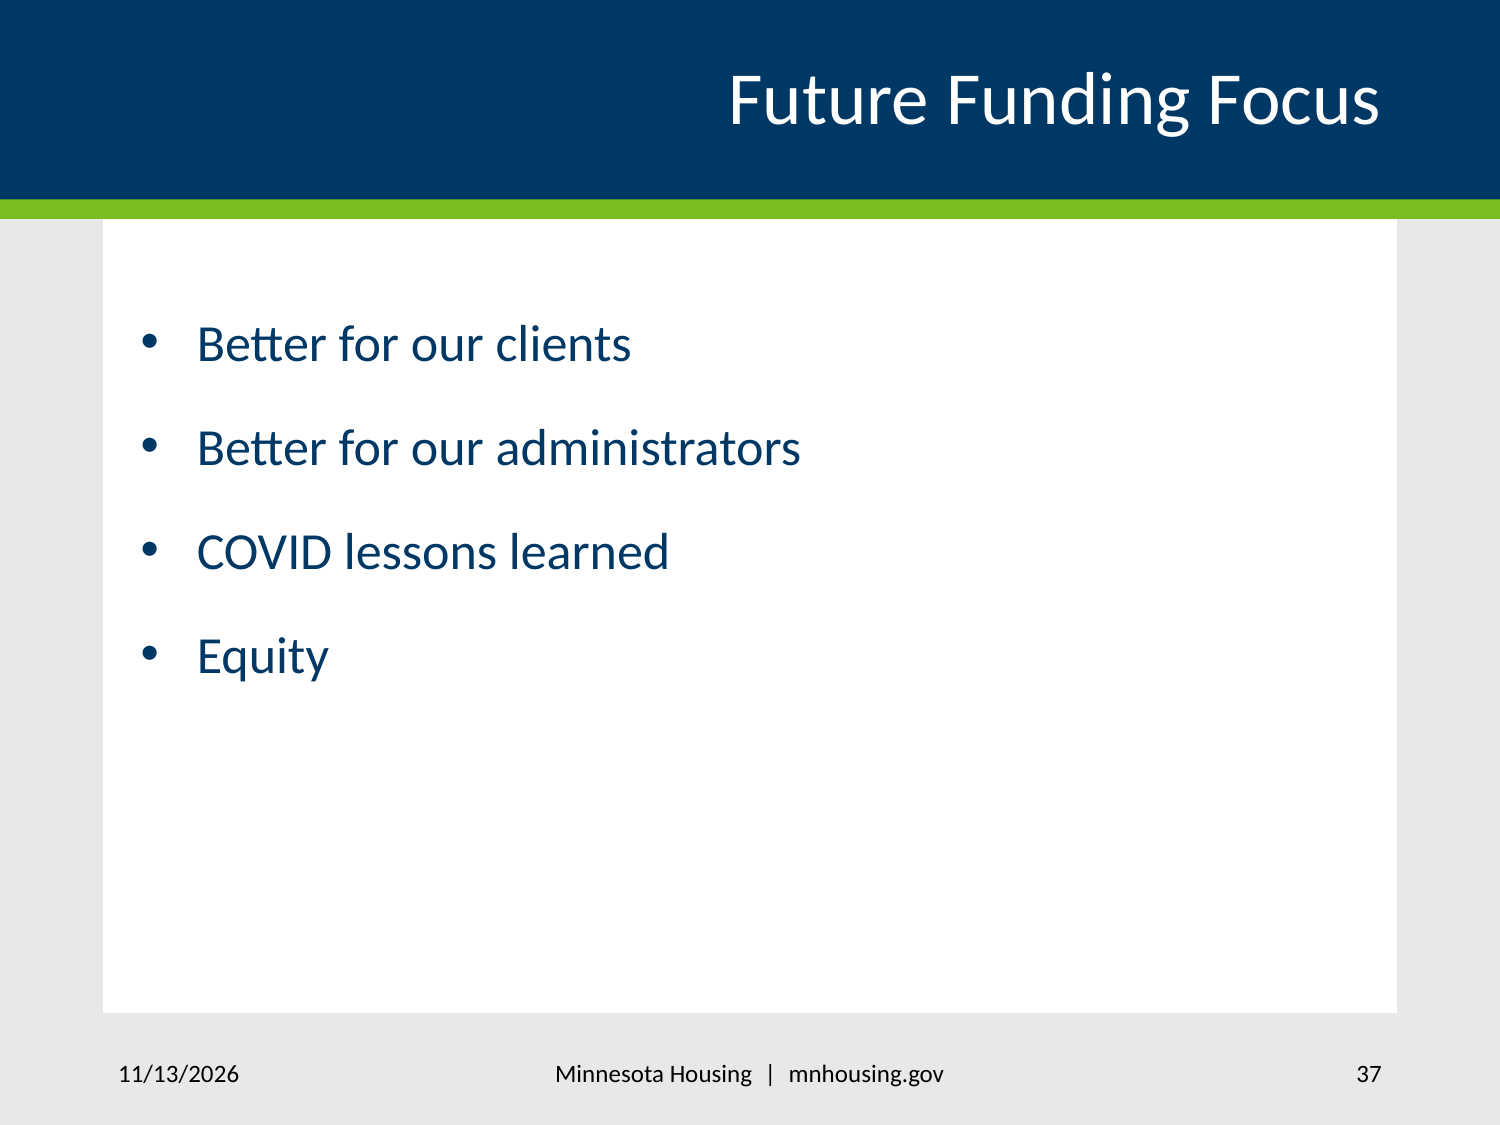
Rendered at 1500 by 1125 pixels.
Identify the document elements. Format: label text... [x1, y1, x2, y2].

title Future Funding Focus [103, 24, 1397, 175]
footer Minnesota Housing | mnhousing.gov [406, 1042, 1094, 1103]
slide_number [103, 1042, 271, 1103]
slide_number 37 [1216, 1042, 1397, 1103]
list Better for our clients Better for our administrators COVID lessons learned Equity [103, 219, 1397, 1014]
